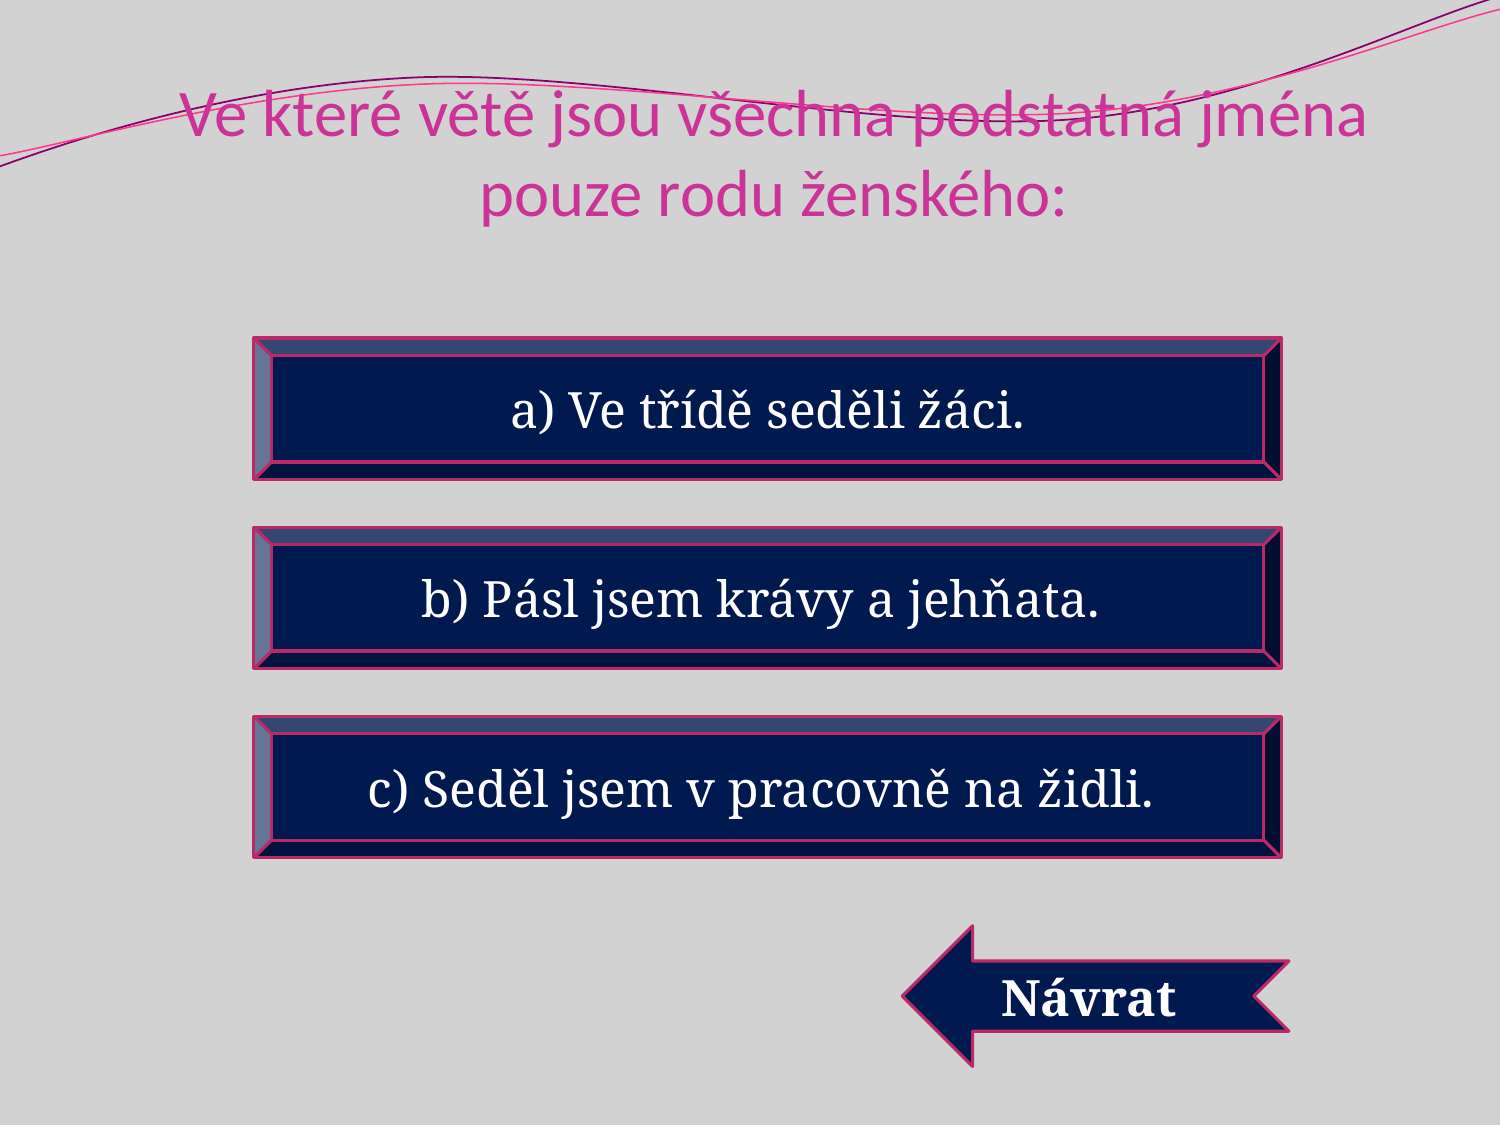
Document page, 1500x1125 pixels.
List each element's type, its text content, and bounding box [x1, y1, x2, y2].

text_box c) Seděl jsem v pracovně na židli. [252, 715, 1283, 859]
text_box Návrat [901, 924, 1291, 1068]
title Ve které větě jsou všechna podstatná jména pouze rodu ženského: [159, 42, 1390, 231]
text_box b) Pásl jsem krávy a jehňata. [252, 525, 1283, 670]
text_box a) Ve třídě seděli žáci. [252, 336, 1283, 481]
